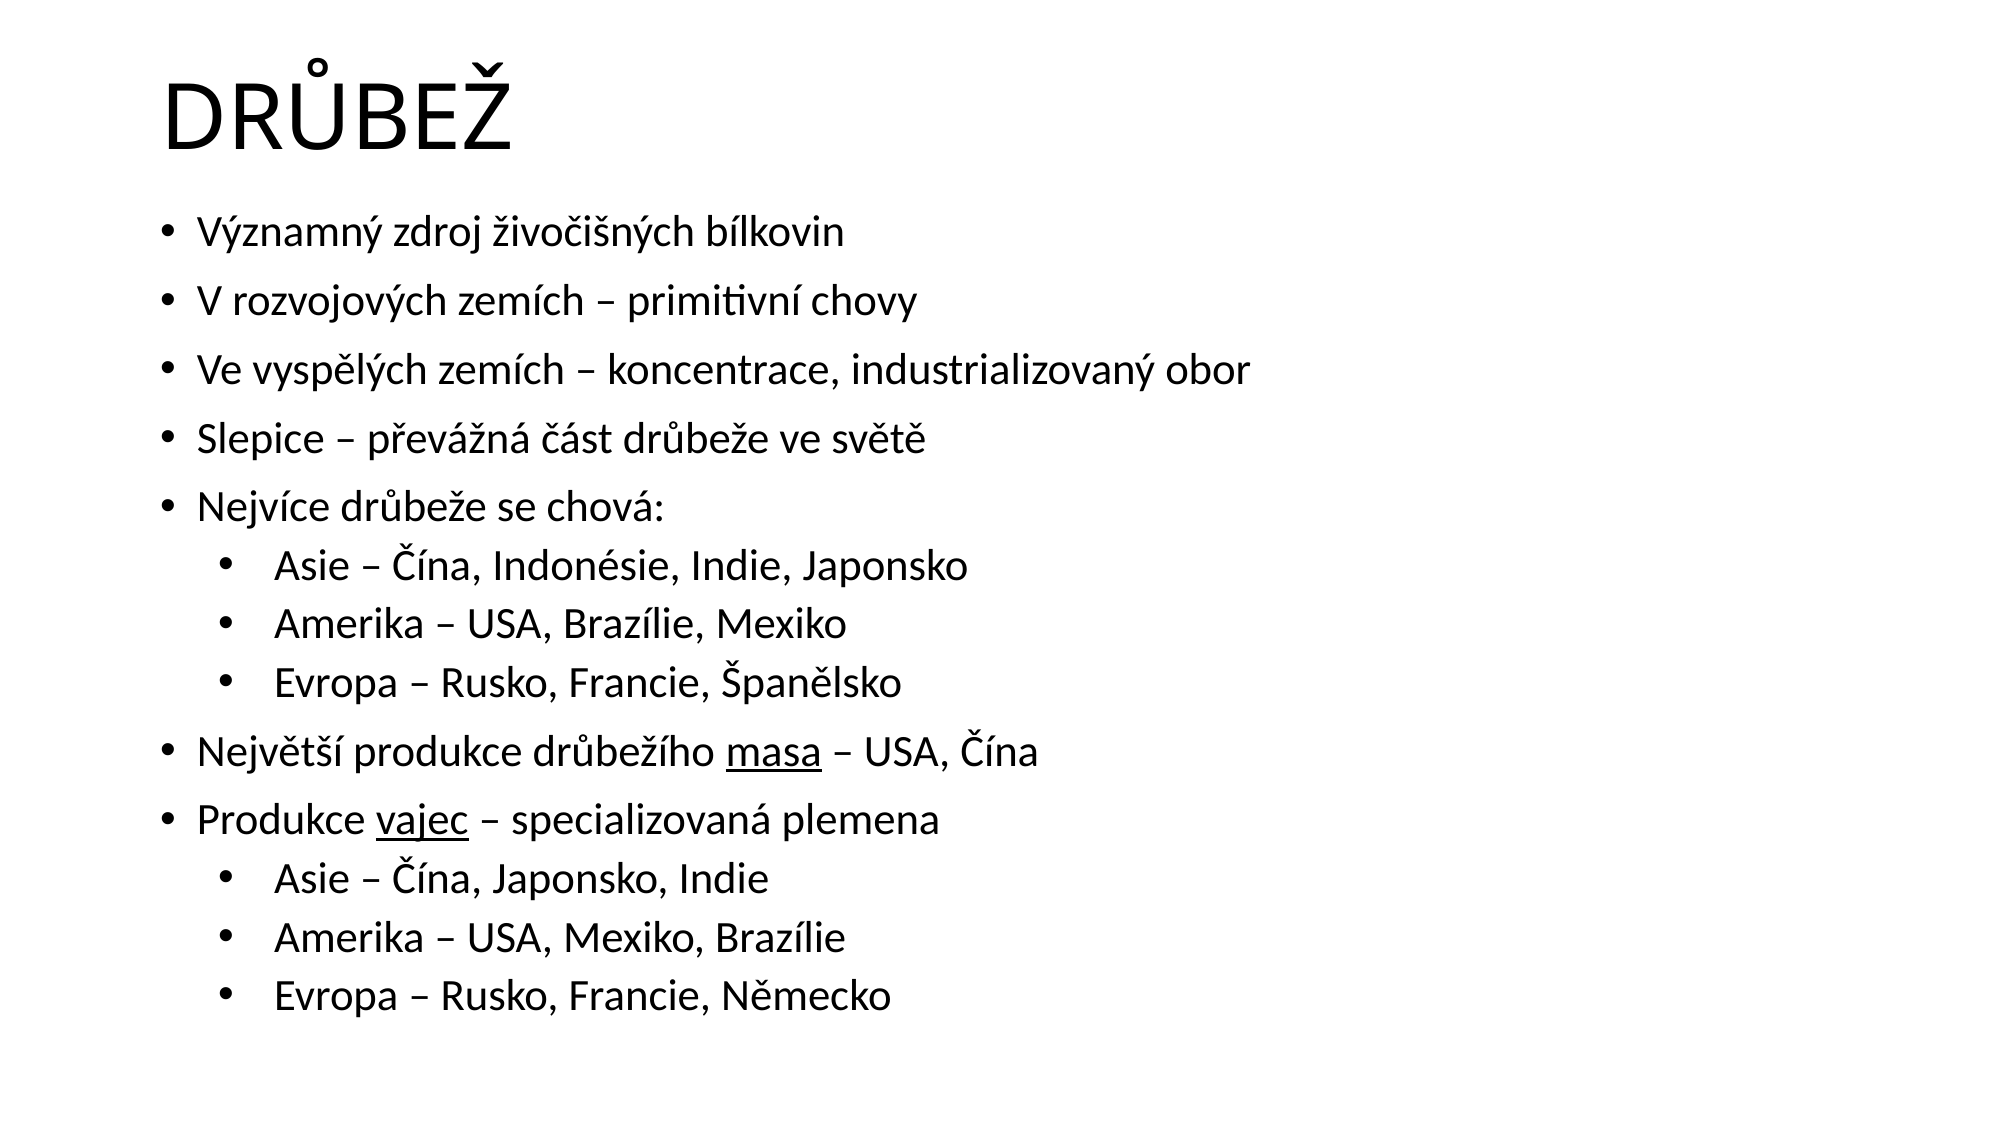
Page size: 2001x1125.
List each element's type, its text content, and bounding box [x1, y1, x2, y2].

list Významný zdroj živočišných bílkovin V rozvojových zemích – primitivní chovy Ve vyspělých zemích – koncentrace, industrializovaný obor Slepice – převážná část drůbeže ve světě Nejvíce drůbeže se chová: Asie – Čína, Indonésie, Indie, Japonsko Amerika – USA, Brazílie, Mexiko Evropa – Rusko, Francie, Španělsko Největší produkce drůbežího masa – USA, Čína Produkce vajec – specializovaná plemena Asie – Čína, Japonsko, Indie Amerika – USA, Mexiko, Brazílie Evropa – Rusko, Francie, Německo [145, 200, 1551, 1034]
title DRŮBEŽ [145, 38, 1483, 200]
